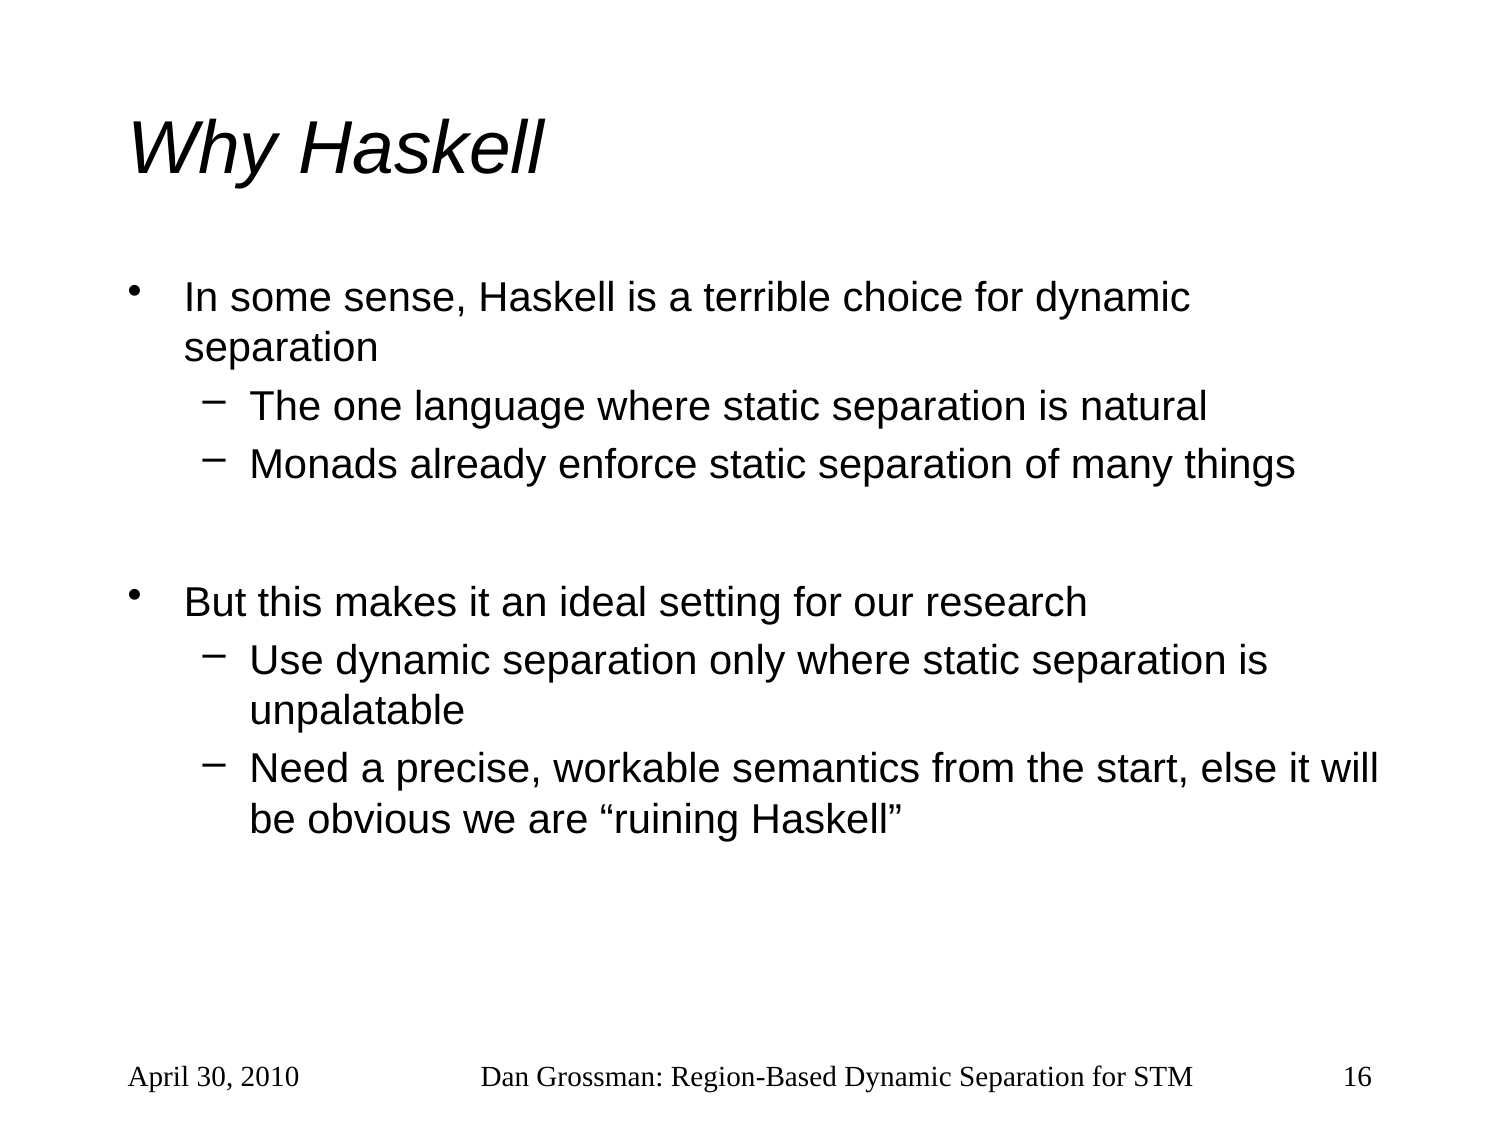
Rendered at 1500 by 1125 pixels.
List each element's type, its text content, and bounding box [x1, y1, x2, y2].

title Why Haskell [112, 49, 1388, 238]
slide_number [112, 1049, 399, 1125]
footer Dan Grossman: Region-Based Dynamic Separation for STM [399, 1049, 1074, 1125]
slide_number 16 [1074, 1049, 1388, 1125]
list In some sense, Haskell is a terrible choice for dynamic separation The one language where static separation is natural Monads already enforce static separation of many things But this makes it an ideal setting for our research Use dynamic separation only where static separation is unpalatable Need a precise, workable semantics from the start, else it will be obvious we are “ruining Haskell” [112, 262, 1413, 1001]
